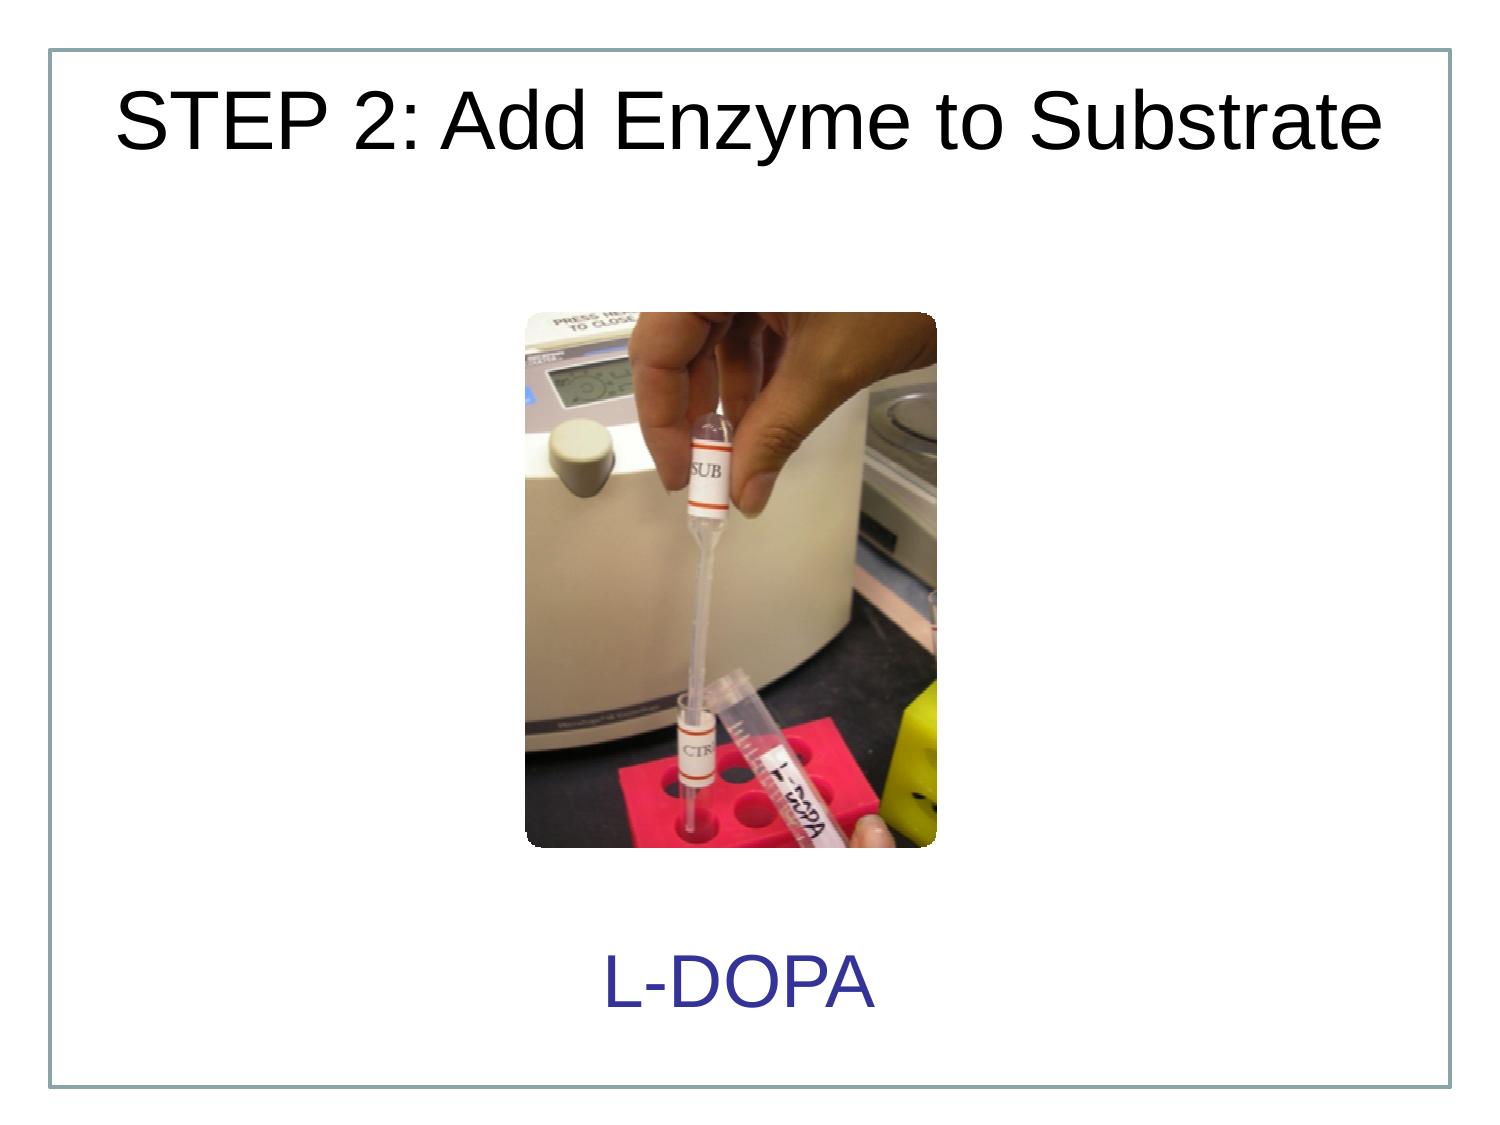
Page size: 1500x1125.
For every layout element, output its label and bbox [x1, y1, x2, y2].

list [499, 287, 962, 872]
text_box [48, 48, 1452, 1089]
